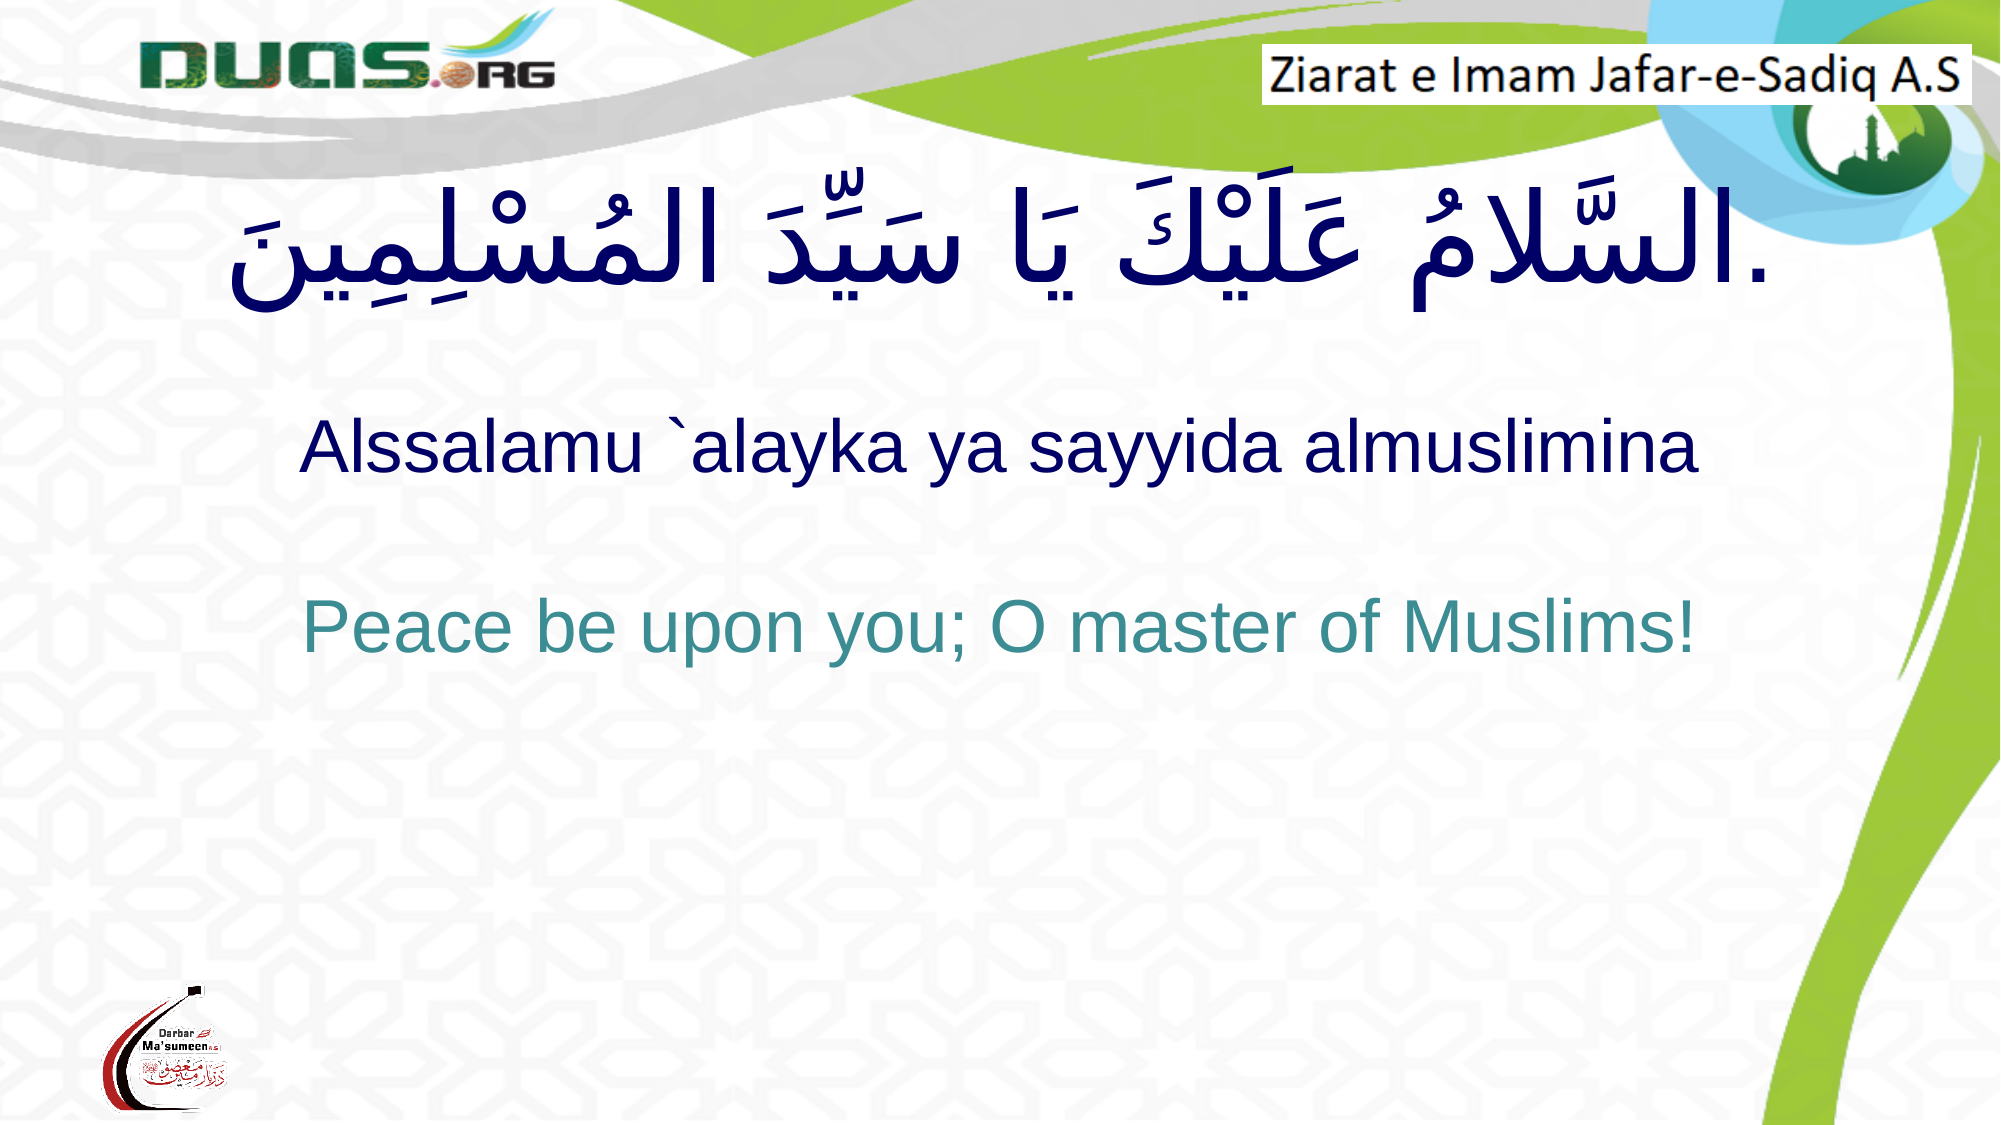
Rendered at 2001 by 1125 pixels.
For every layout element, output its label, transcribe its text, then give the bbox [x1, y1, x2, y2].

title السَّلامُ عَلَیْكَ یَا سَیِّدَ المُسْلِمِینَ. Alssalamu `alayka ya sayyida almuslimina Peace be upon you; O master of Muslims! [150, 149, 1850, 975]
picture [0, 0, 2001, 1125]
